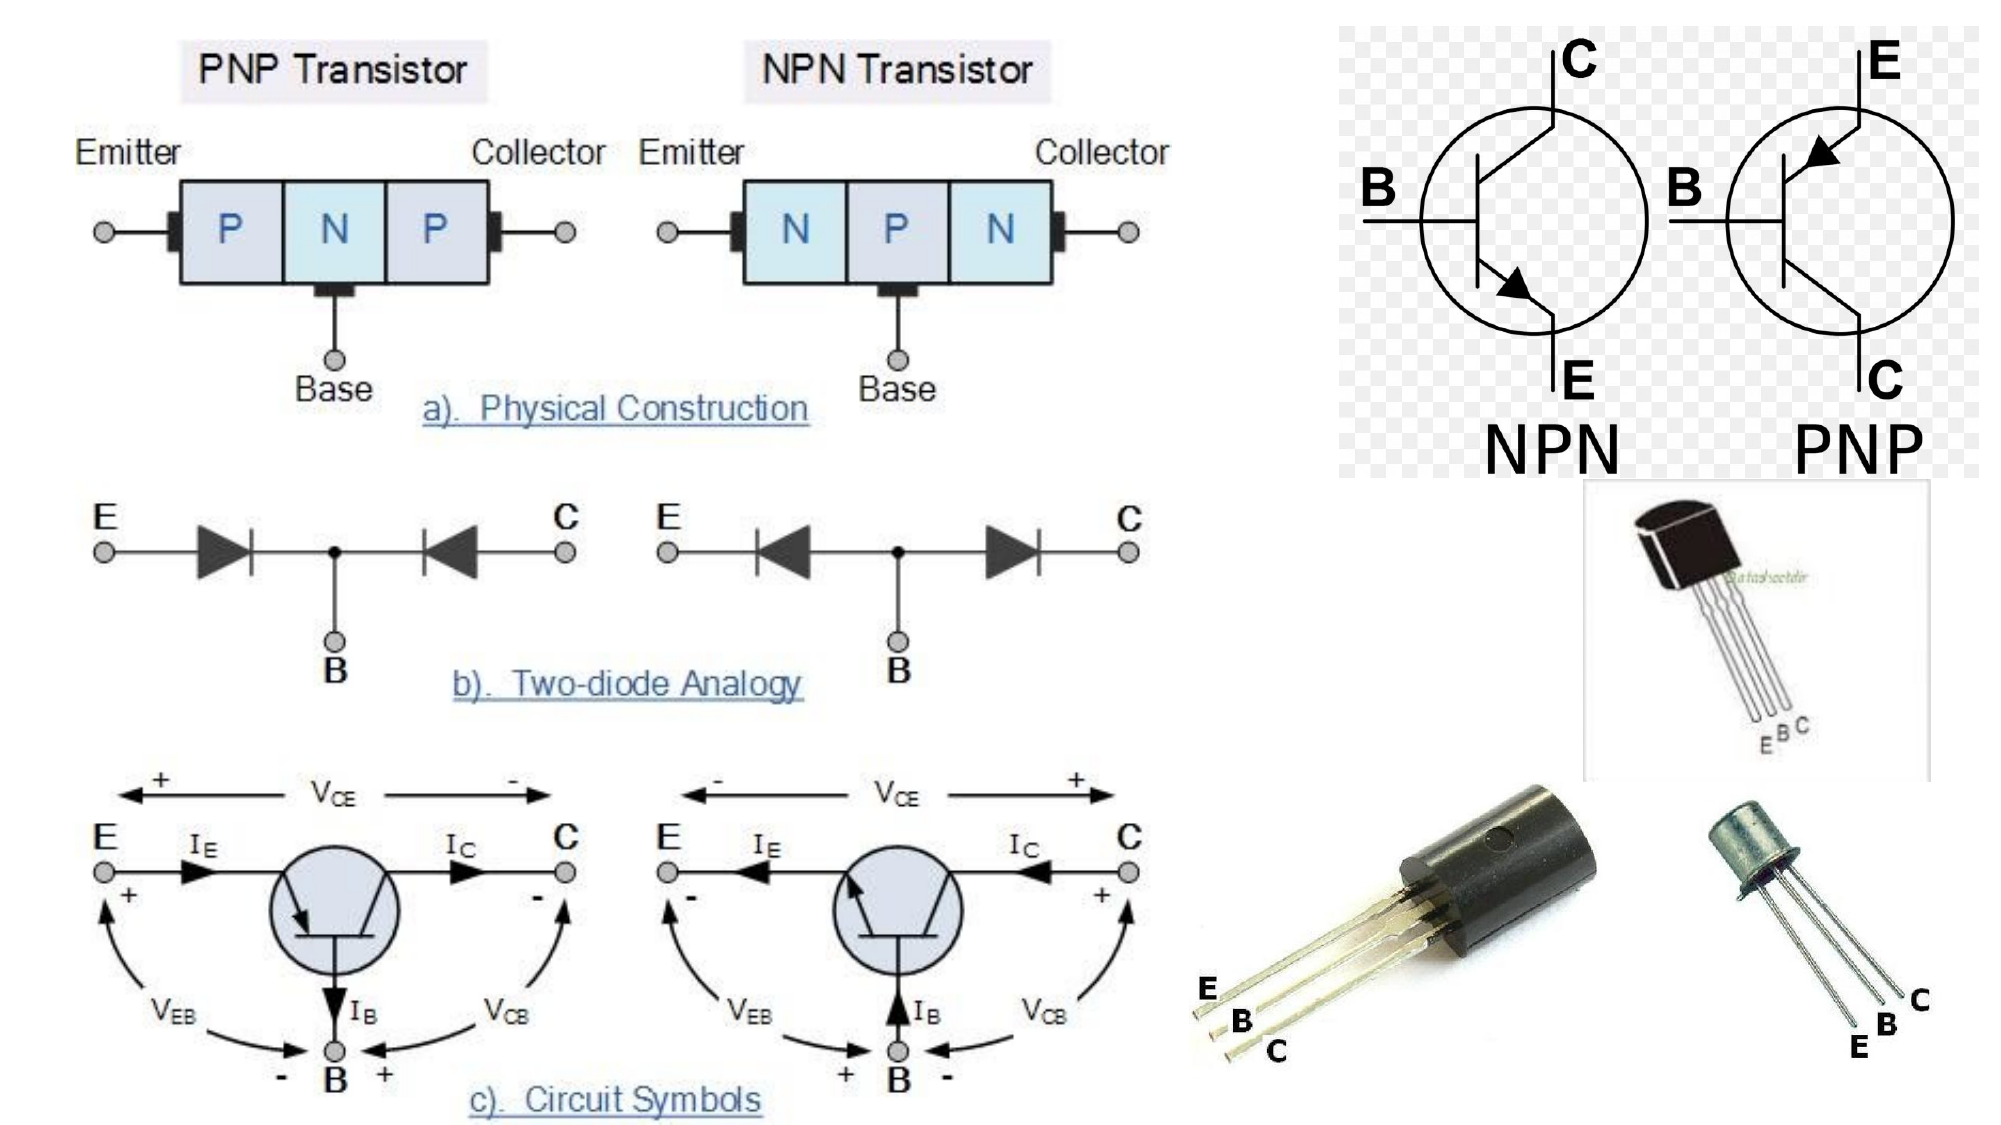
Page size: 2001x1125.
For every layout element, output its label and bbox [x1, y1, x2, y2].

picture [1339, 26, 1979, 478]
picture [1189, 479, 1979, 1090]
picture [75, 39, 1172, 1125]
